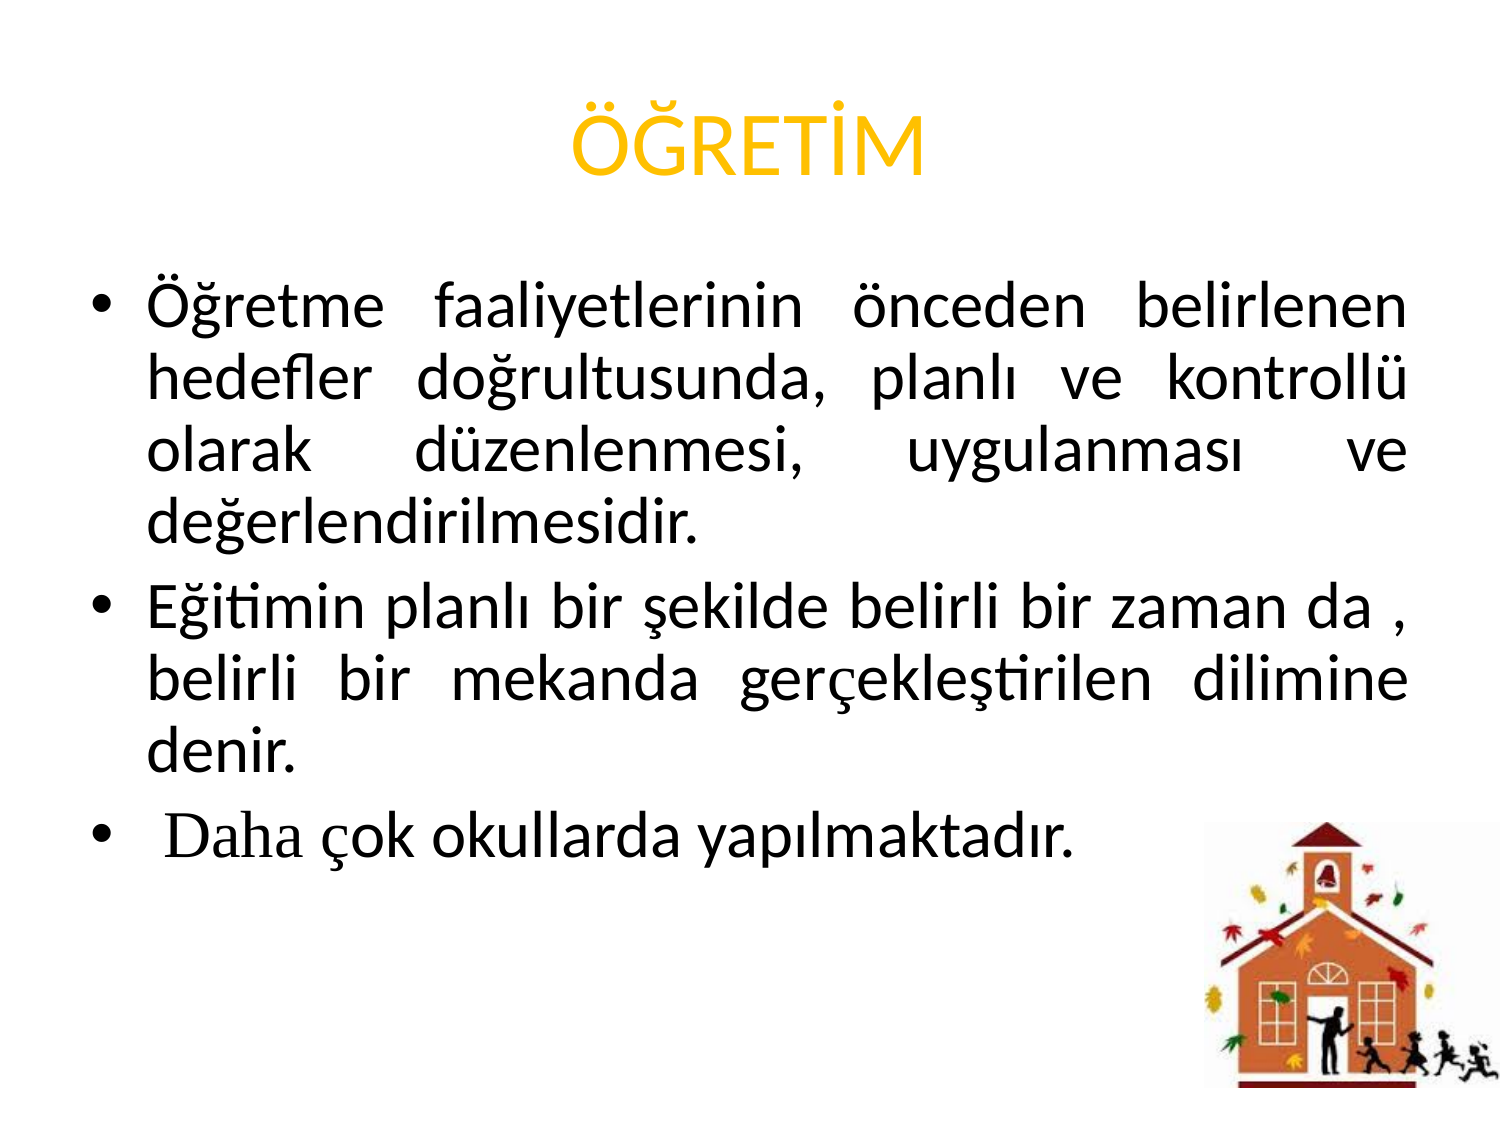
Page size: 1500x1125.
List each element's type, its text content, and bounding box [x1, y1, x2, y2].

list Öğretme faaliyetlerinin önceden belirlenen hedefler doğrultusunda, planlı ve kontrollü olarak düzenlenmesi, uygulanması ve değerlendirilmesidir. Eğitimin planlı bir şekilde belirli bir zaman da , belirli bir mekanda gerçekleştirilen dilimine denir. Daha çok okullarda yapılmaktadır. [75, 262, 1425, 1125]
picture [1204, 822, 1500, 1089]
title ÖĞRETİM [75, 45, 1425, 233]
